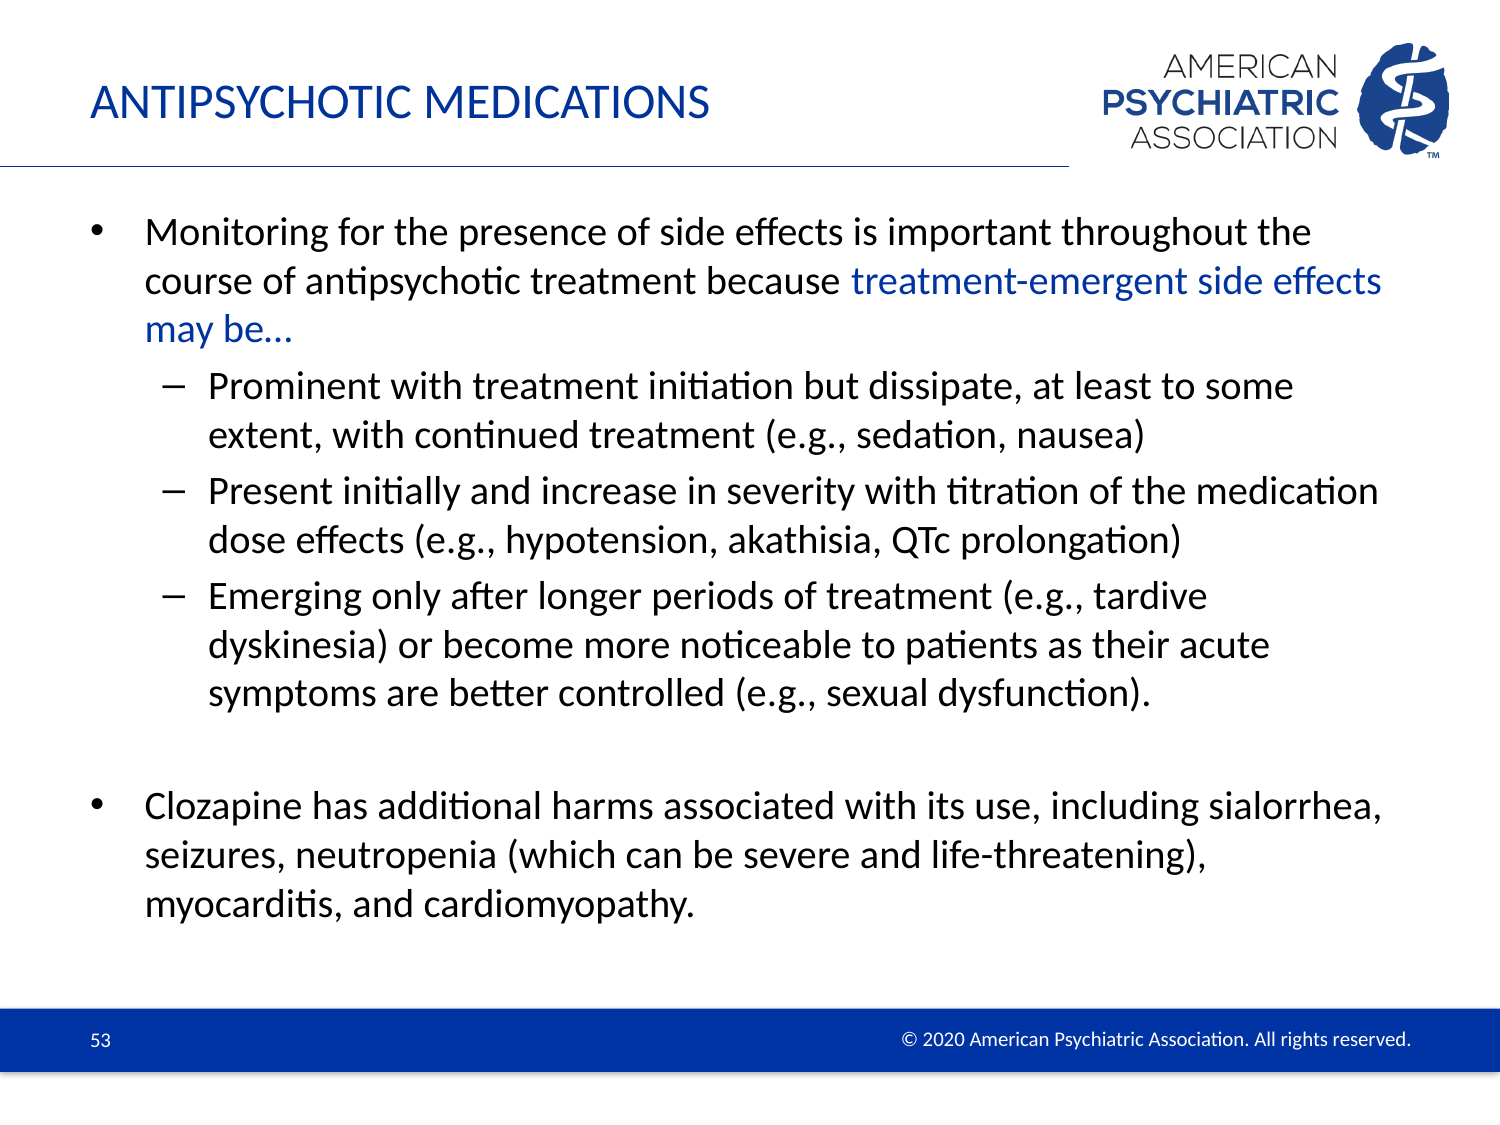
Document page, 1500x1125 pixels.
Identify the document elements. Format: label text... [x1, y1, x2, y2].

list Monitoring for the presence of side effects is important throughout the course of antipsychotic treatment because treatment-emergent side effects may be… Prominent with treatment initiation but dissipate, at least to some extent, with continued treatment (e.g., sedation, nausea) Present initially and increase in severity with titration of the medication dose effects (e.g., hypotension, akathisia, QTc prolongation) Emerging only after longer periods of treatment (e.g., tardive dyskinesia) or become more noticeable to patients as their acute symptoms are better controlled (e.g., sexual dysfunction). Clozapine has additional harms associated with its use, including sialorrhea, seizures, neutropenia (which can be severe and life-threatening), myocarditis, and cardiomyopathy. [75, 197, 1413, 974]
title Antipsychotic Medications [75, 50, 1070, 147]
